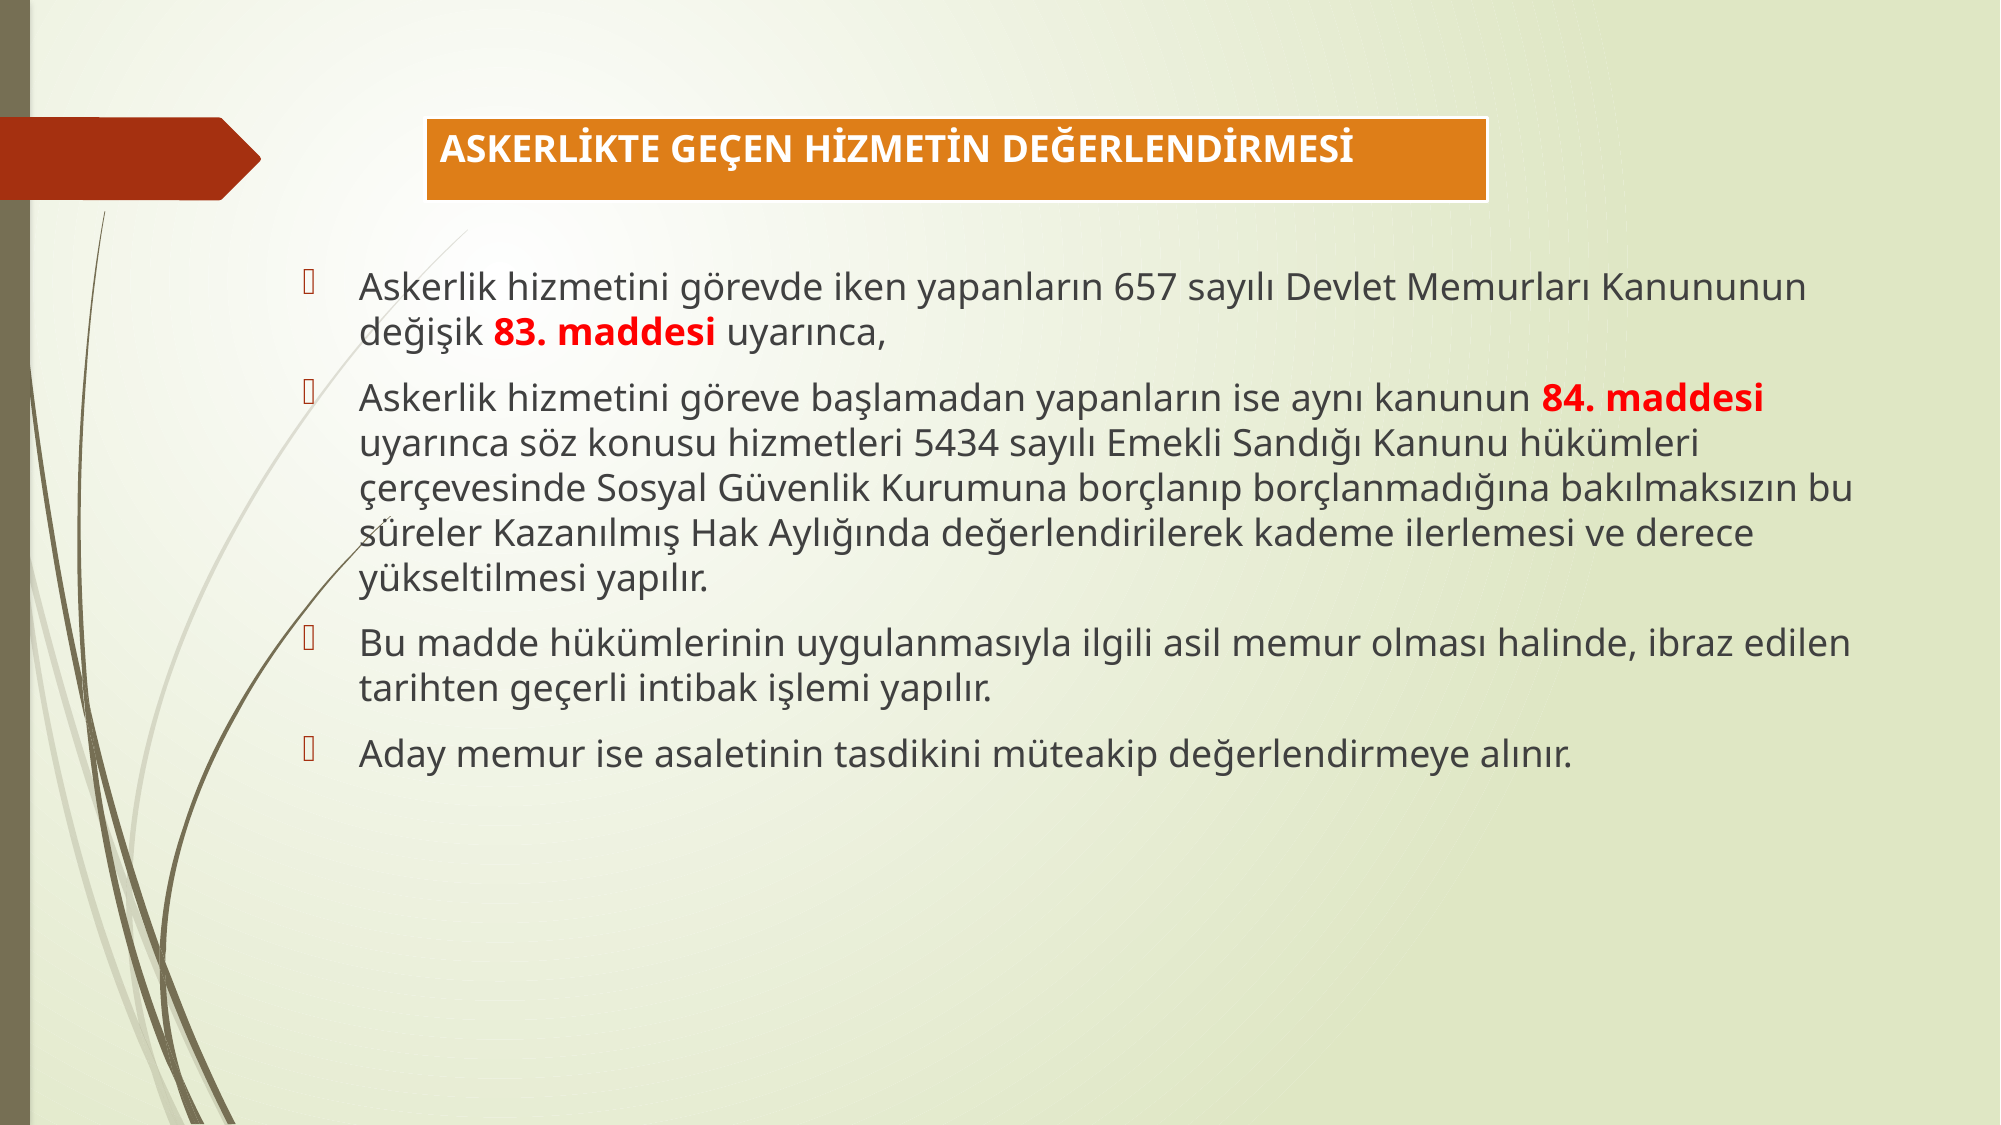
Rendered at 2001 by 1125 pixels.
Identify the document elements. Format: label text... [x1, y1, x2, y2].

title ASKERLİKTE GEÇEN HİZMETİN DEĞERLENDİRMESİ [423, 116, 1489, 203]
list Askerlik hizmetini görevde iken yapanların 657 sayılı Devlet Memurları Kanununun değişik 83. maddesi uyarınca, Askerlik hizmetini göreve başlamadan yapanların ise aynı kanunun 84. maddesi uyarınca söz konusu hizmetleri 5434 sayılı Emekli Sandığı Kanunu hükümleri çerçevesinde Sosyal Güvenlik Kurumuna borçlanıp borçlanmadığına bakılmaksızın bu süreler Kazanılmış Hak Aylığında değerlendirilerek kademe ilerlemesi ve derece yükseltilmesi yapılır. Bu madde hükümlerinin uygulanmasıyla ilgili asil memur olması halinde, ibraz edilen tarihten geçerli intibak işlemi yapılır. Aday memur ise asaletinin tasdikini müteakip değerlendirmeye alınır. [287, 255, 1888, 970]
